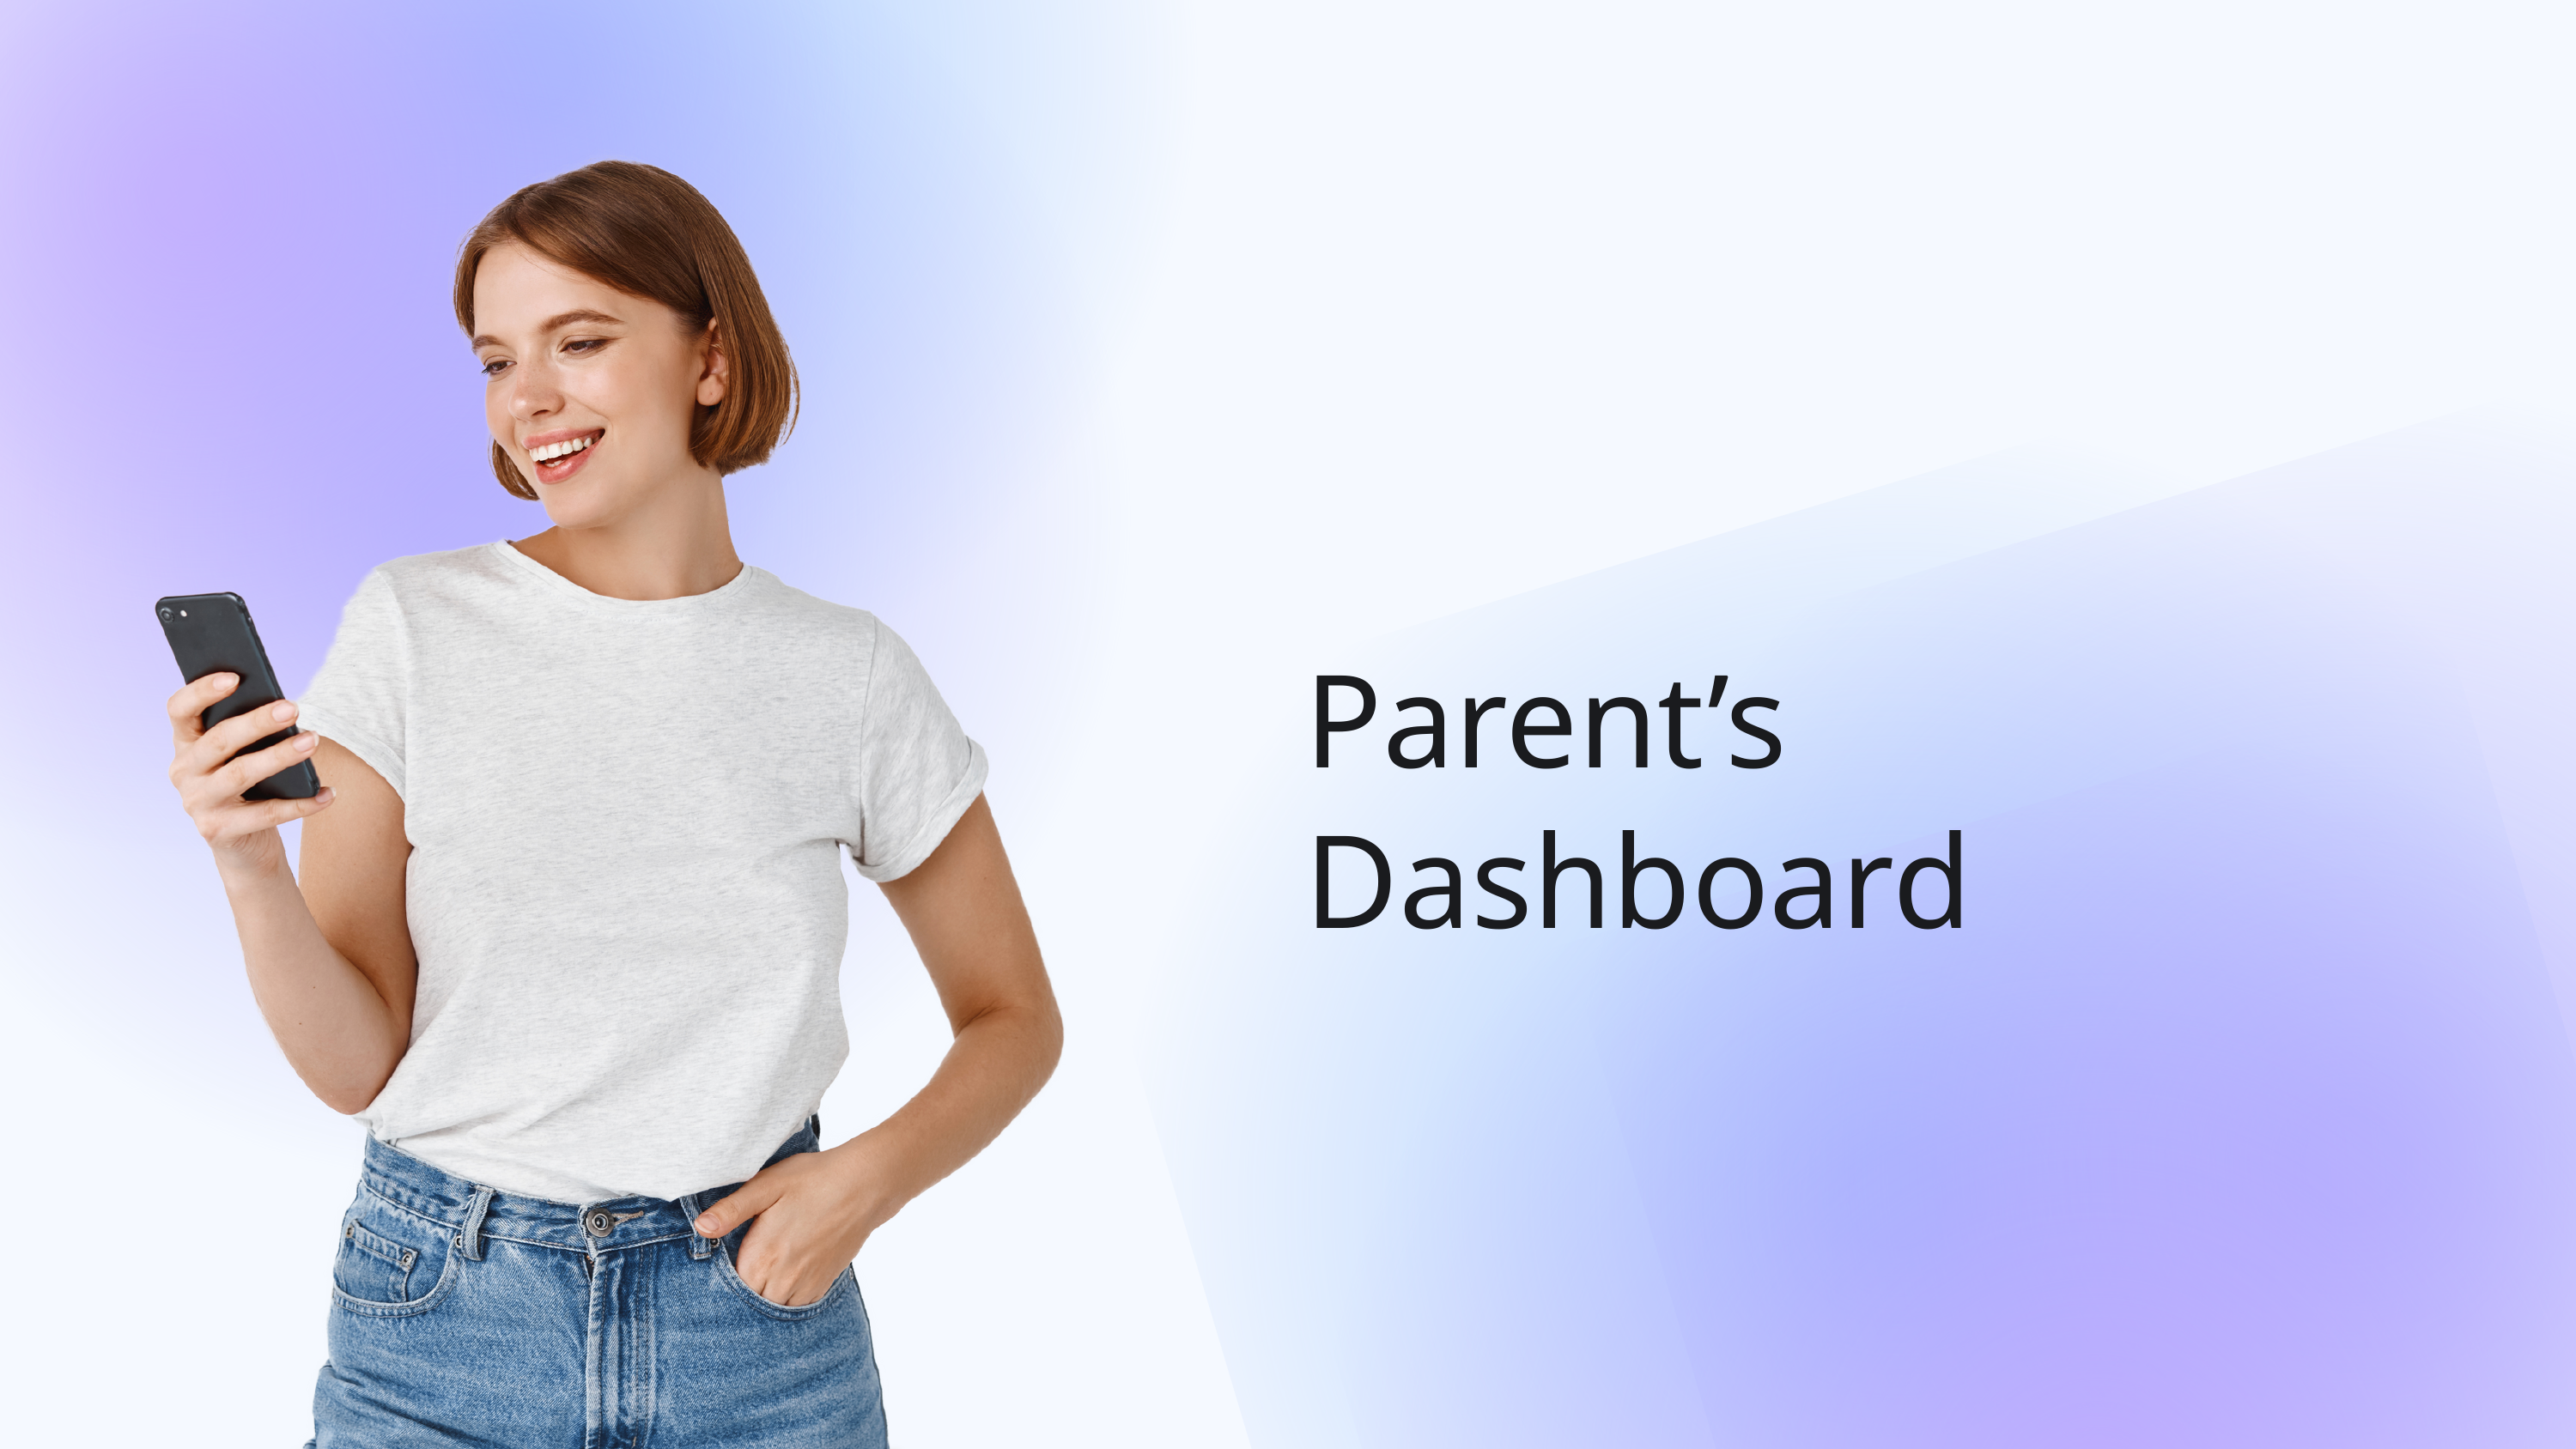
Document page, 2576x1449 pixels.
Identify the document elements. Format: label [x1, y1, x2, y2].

text_box [144, 1172, 1072, 1449]
text_box [1248, 440, 2576, 1449]
text_box [0, 0, 1285, 1162]
